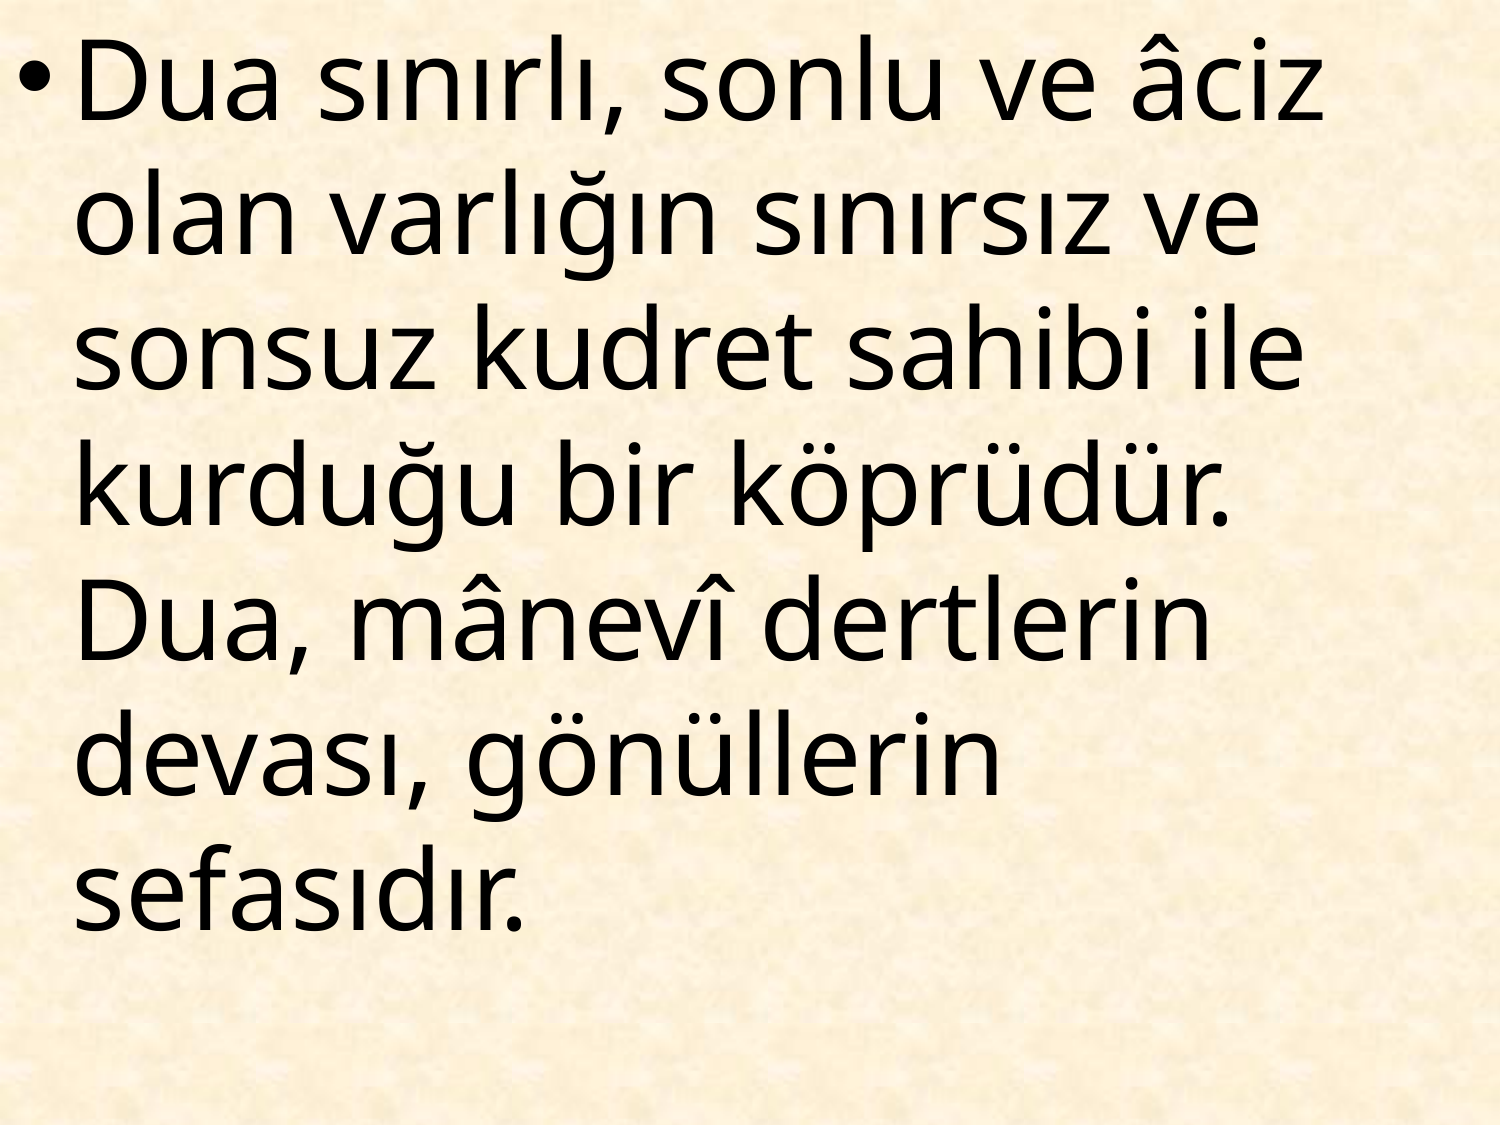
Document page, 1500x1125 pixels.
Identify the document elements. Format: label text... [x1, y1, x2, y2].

list Dua sınırlı, sonlu ve âciz olan varlığın sınırsız ve sonsuz kudret sahibi ile kurduğu bir köprüdür. Dua, mânevî dertlerin devası, gönüllerin sefasıdır. [0, 0, 1500, 1125]
